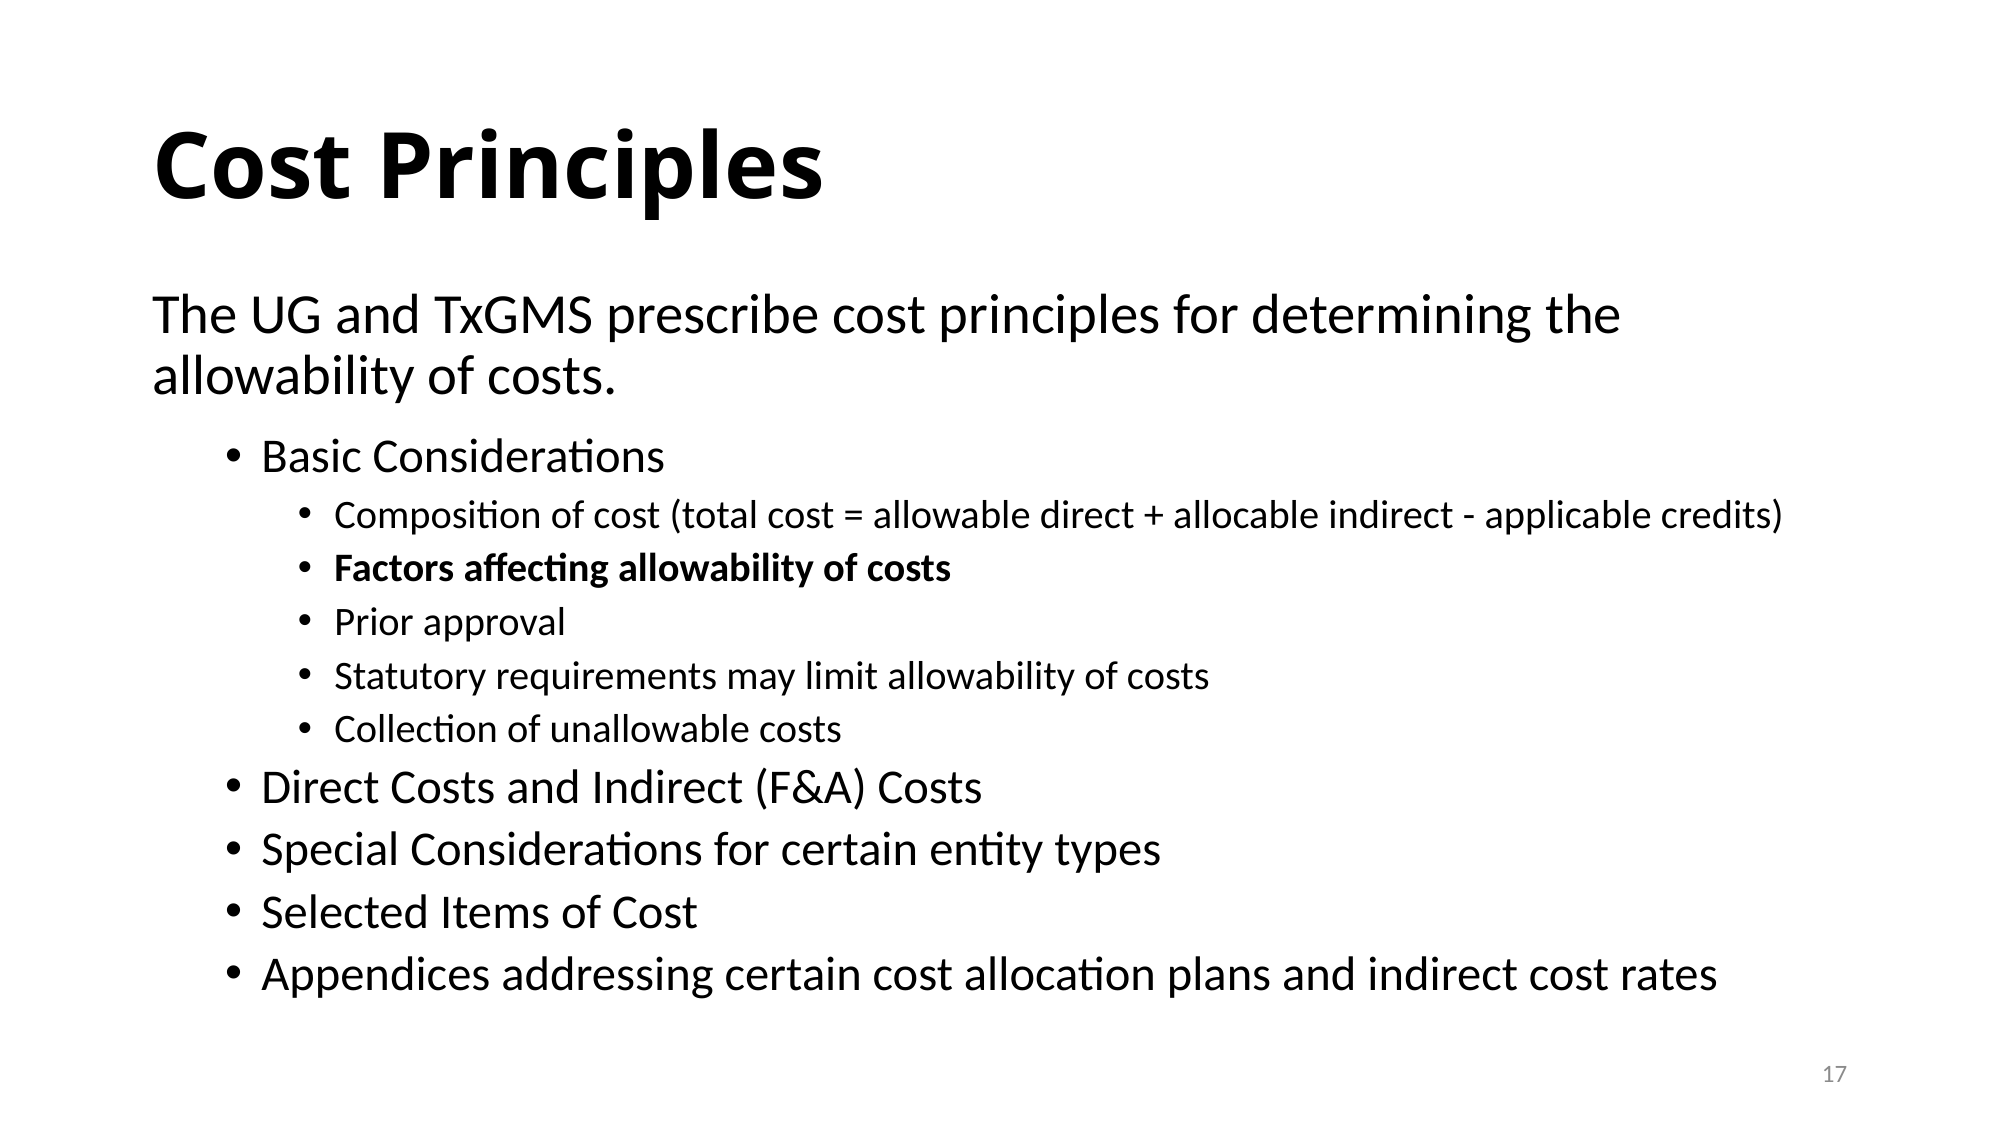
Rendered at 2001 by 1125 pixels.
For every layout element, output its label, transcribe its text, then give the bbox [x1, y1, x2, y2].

list The UG and TxGMS prescribe cost principles for determining the allowability of costs. Basic Considerations Composition of cost (total cost = allowable direct + allocable indirect - applicable credits) Factors affecting allowability of costs Prior approval Statutory requirements may limit allowability of costs Collection of unallowable costs Direct Costs and Indirect (F&A) Costs Special Considerations for certain entity types Selected Items of Cost Appendices addressing certain cost allocation plans and indirect cost rates [137, 277, 1863, 1011]
title Cost Principles [137, 59, 1863, 277]
slide_number 17 [1412, 1042, 1863, 1103]
